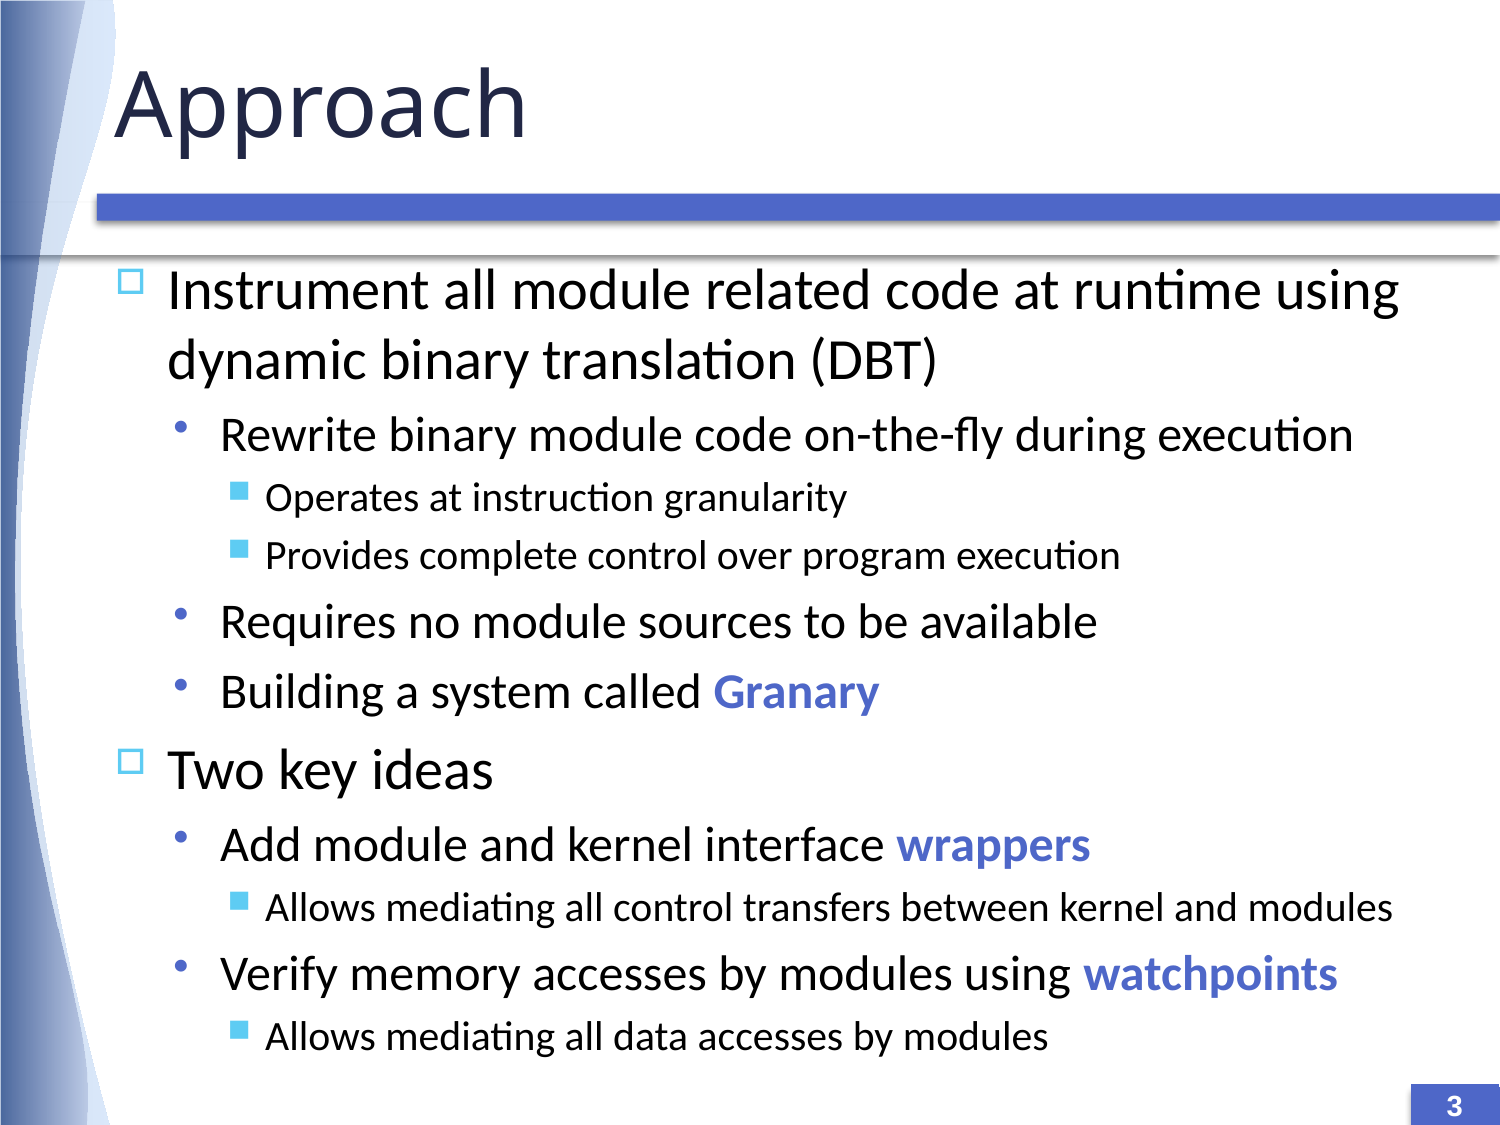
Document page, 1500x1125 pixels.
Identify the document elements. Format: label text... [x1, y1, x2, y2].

list Instrument all module related code at runtime using dynamic binary translation (DBT) Rewrite binary module code on-the-fly during execution Operates at instruction granularity Provides complete control over program execution Requires no module sources to be available Building a system called Granary Two key ideas Add module and kernel interface wrappers Allows mediating all control transfers between kernel and modules Verify memory accesses by modules using watchpoints Allows mediating all data accesses by modules [100, 243, 1438, 1083]
title Approach [100, 19, 1438, 182]
slide_number 3 [1411, 1084, 1499, 1125]
